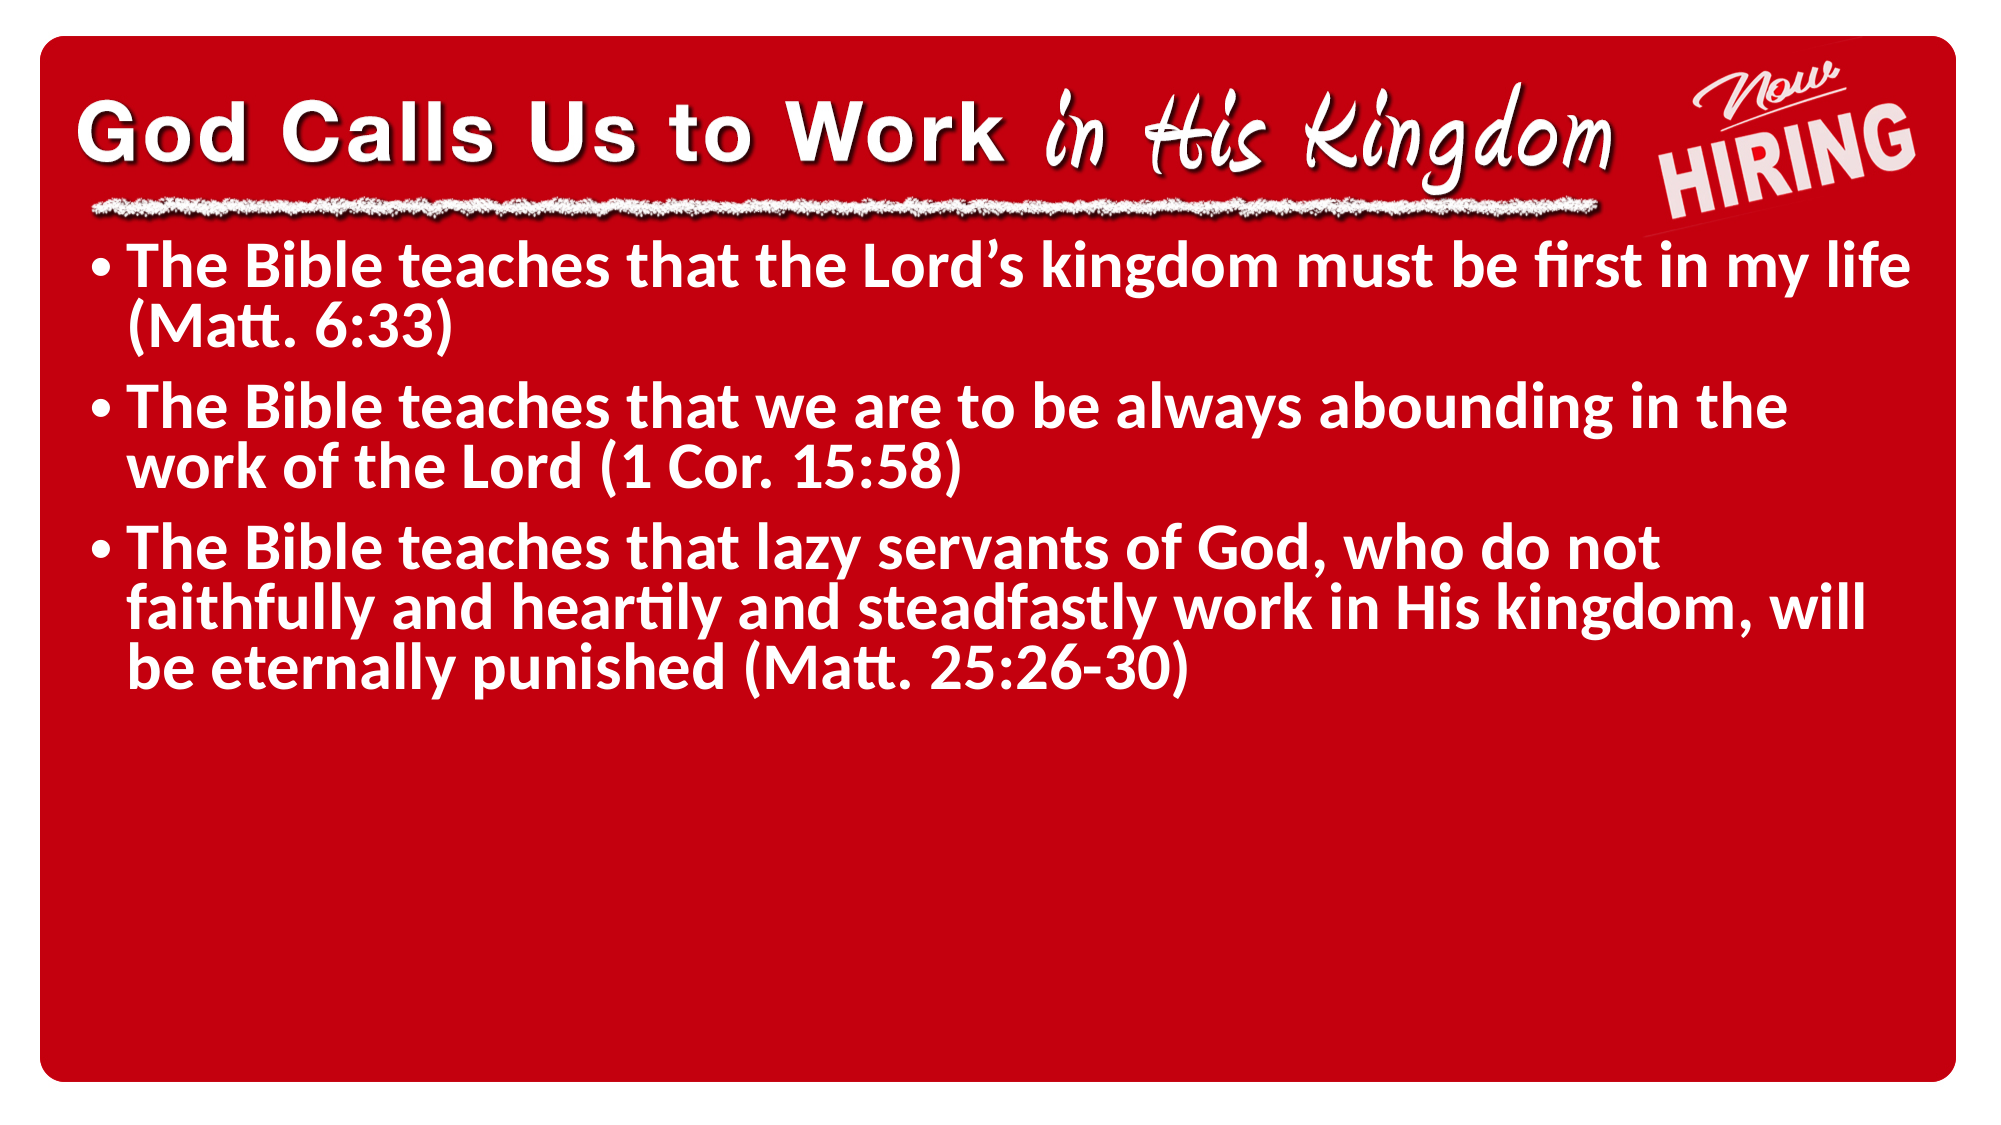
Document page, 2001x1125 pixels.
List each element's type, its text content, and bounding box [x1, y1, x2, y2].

list The Bible teaches that the Lord’s kingdom must be first in my life (Matt. 6:33) The Bible teaches that we are to be always abounding in the work of the Lord (1 Cor. 15:58) The Bible teaches that lazy servants of God, who do not faithfully and heartily and steadfastly work in His kingdom, will be eternally punished (Matt. 25:26-30) [74, 232, 1942, 1078]
picture [0, 0, 2000, 1125]
